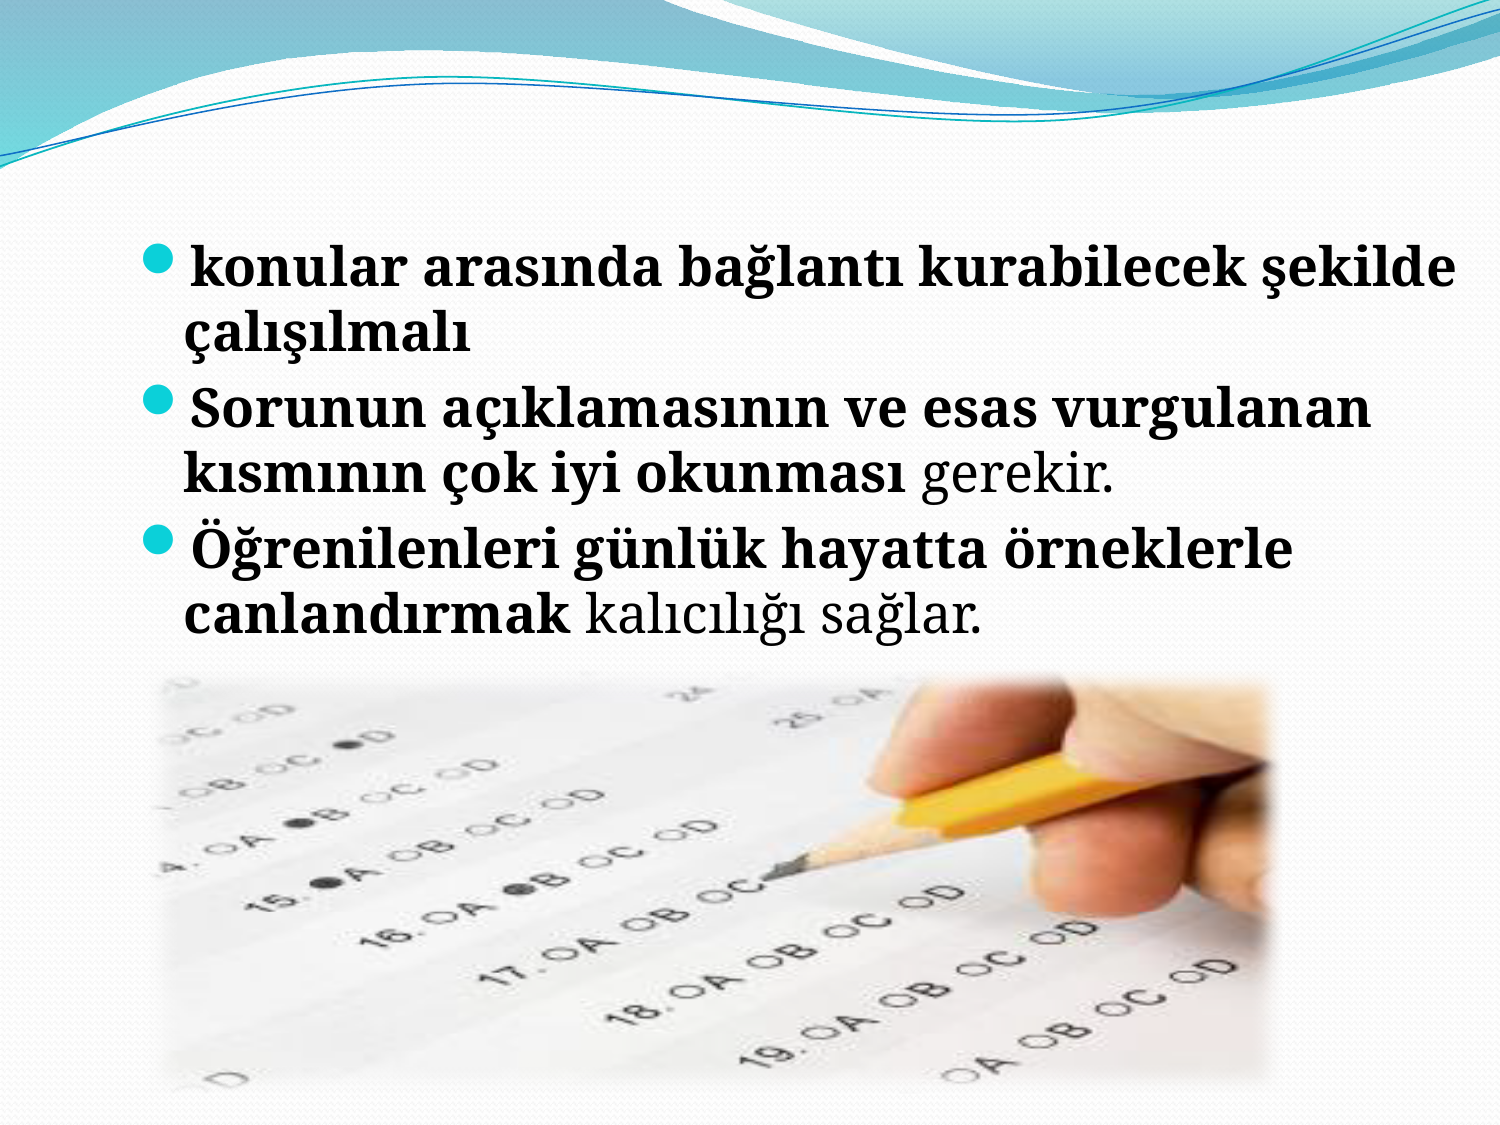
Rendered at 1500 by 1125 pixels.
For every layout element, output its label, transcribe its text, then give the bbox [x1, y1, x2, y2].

picture [147, 668, 1282, 1094]
list konular arasında bağlantı kurabilecek şekilde çalışılmalı Sorunun açıklamasının ve esas vurgulanan kısmının çok iyi okunması gerekir. Öğrenilenleri günlük hayatta örneklerle canlandırmak kalıcılığı sağlar. [123, 149, 1474, 654]
